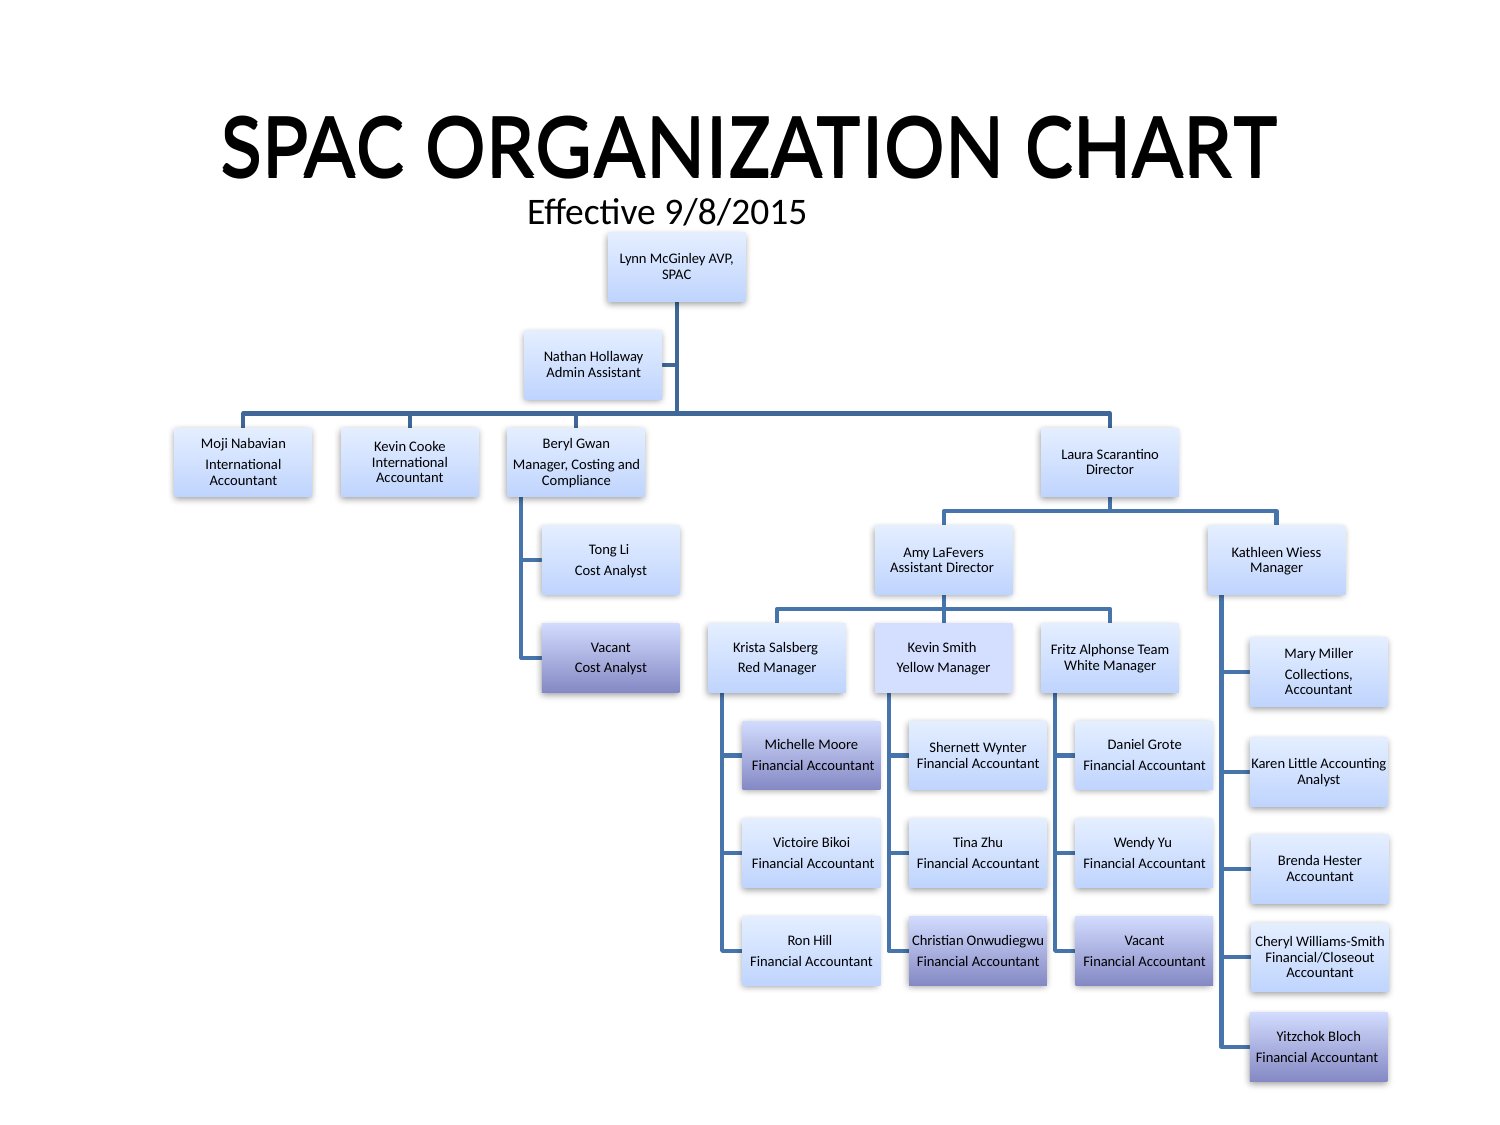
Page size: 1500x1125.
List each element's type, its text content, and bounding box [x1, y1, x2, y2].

text_box SPAC ORGANIZATION CHART [74, 48, 1425, 231]
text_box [74, 232, 1480, 1084]
